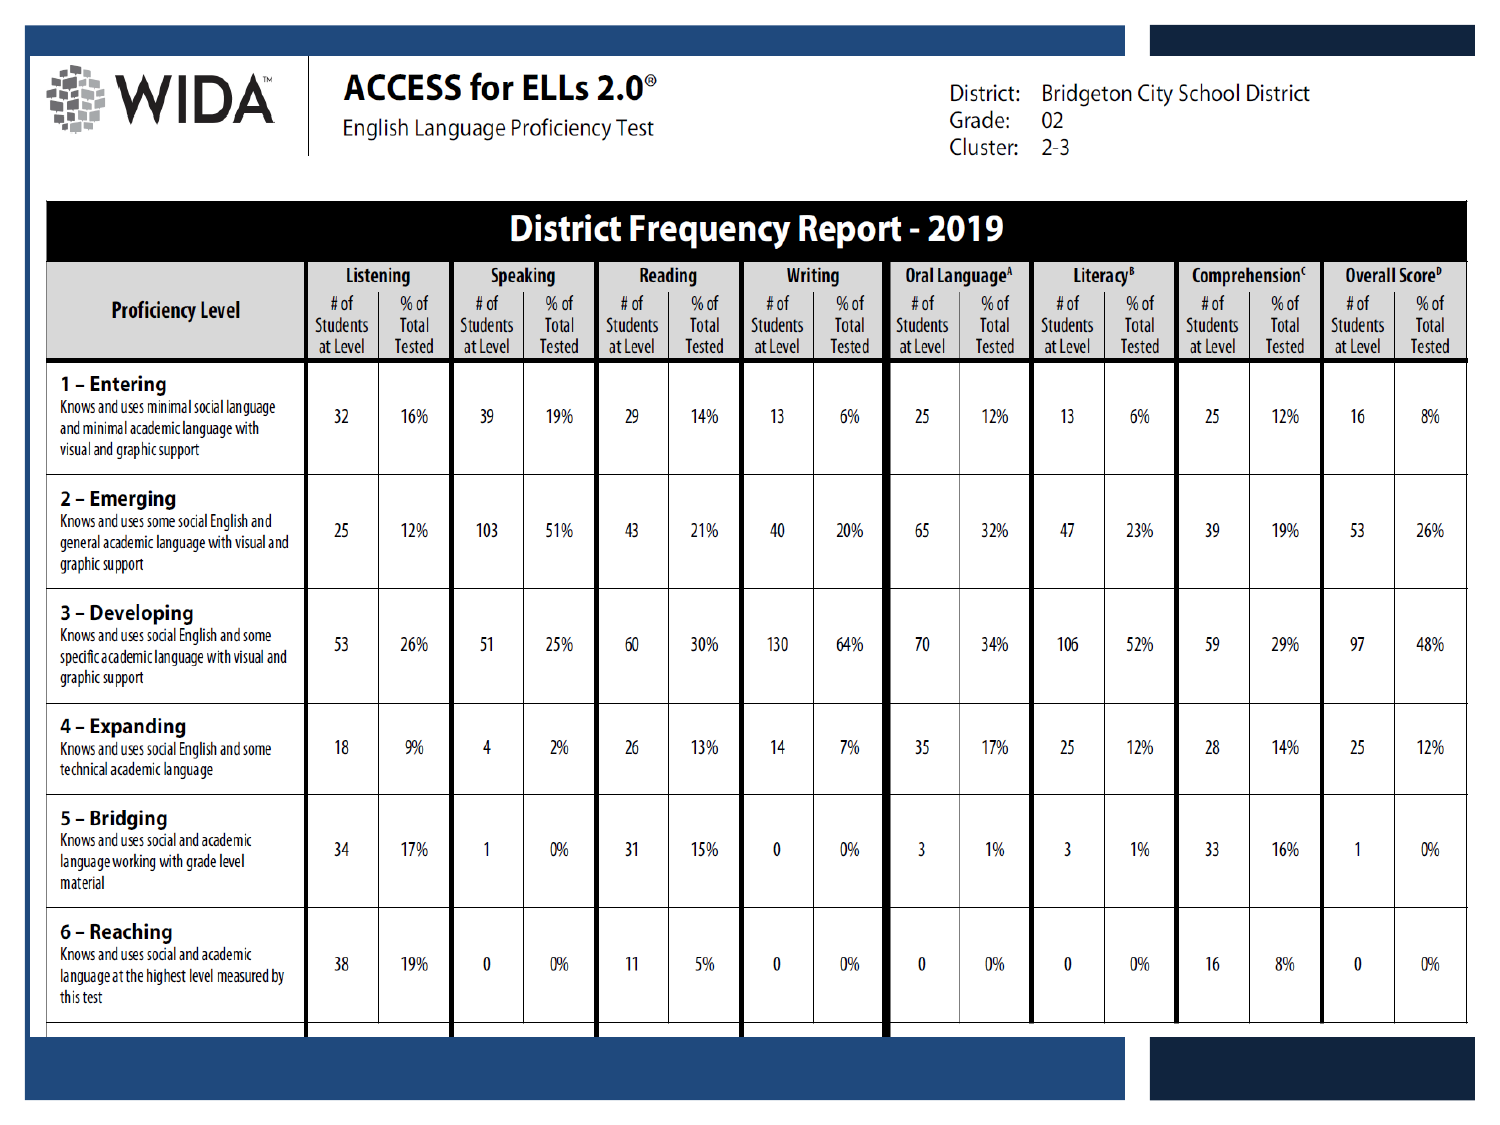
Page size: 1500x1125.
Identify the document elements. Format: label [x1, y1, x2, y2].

picture [29, 56, 1476, 1037]
